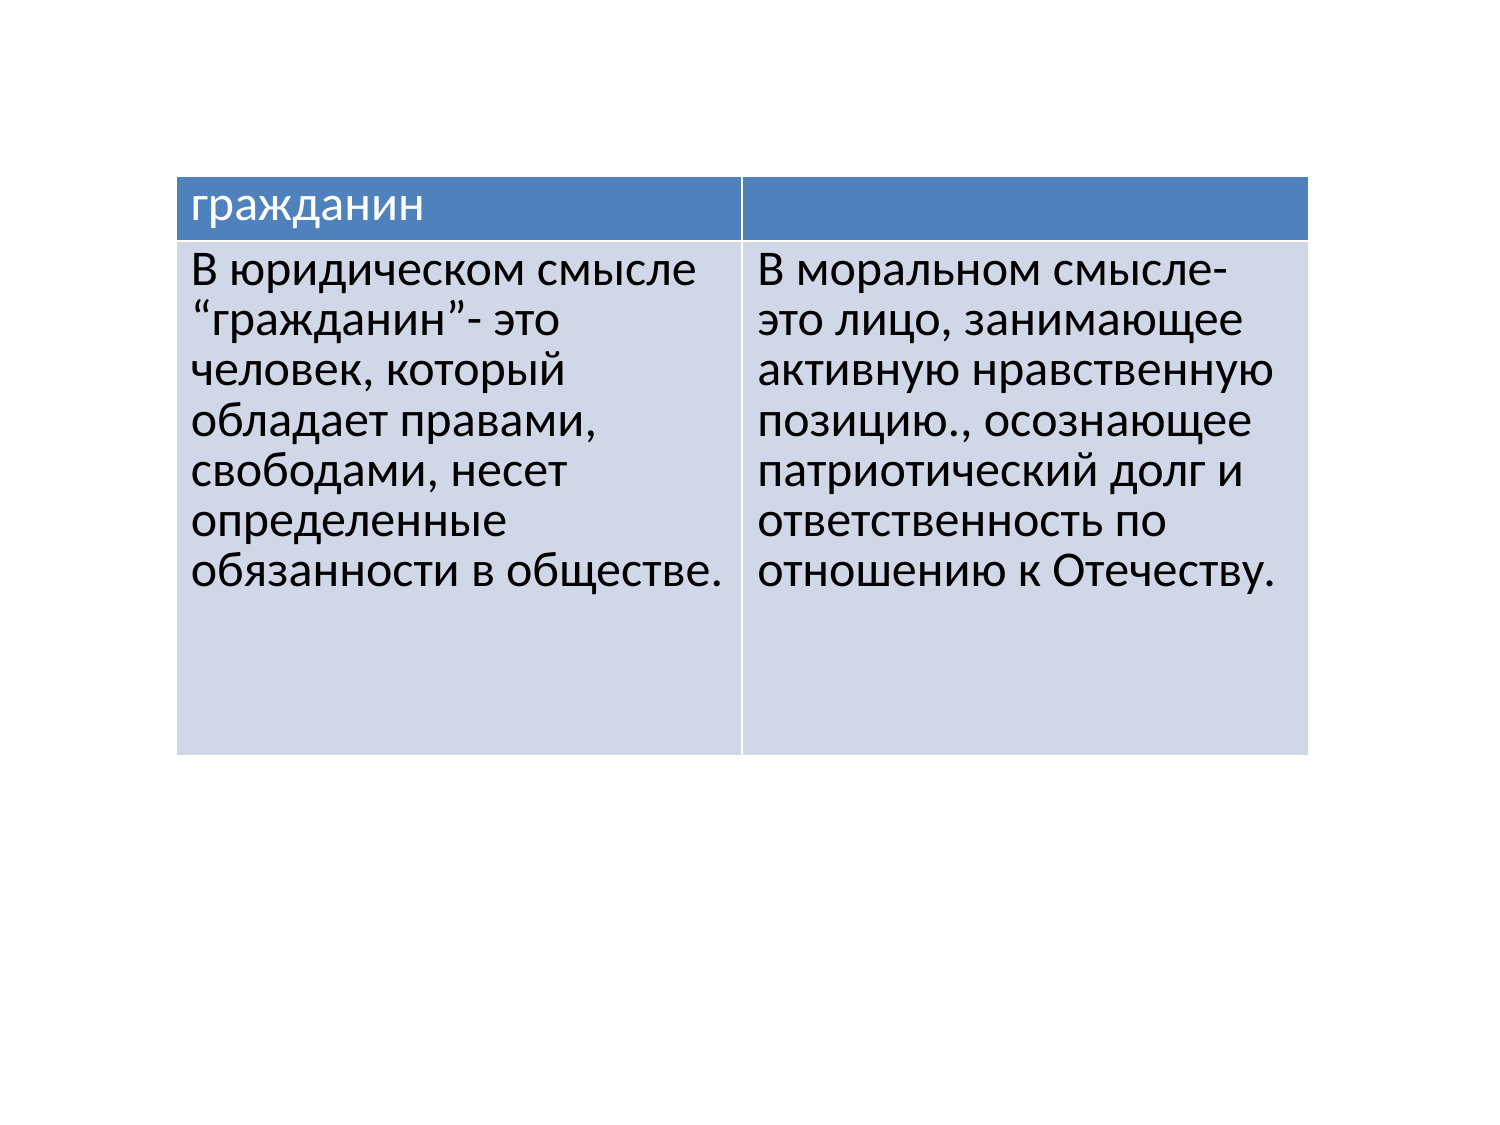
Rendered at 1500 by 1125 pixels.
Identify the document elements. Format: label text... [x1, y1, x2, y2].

table_header гражданин [177, 177, 741, 240]
table_cell В моральном смысле- это лицо, занимающее активную нравственную позицию., осознающее патриотический долг и ответственность по отношению к Отечеству. [743, 242, 1308, 755]
table_header [743, 177, 1308, 240]
table_cell В юридическом смысле “гражданин”- это человек, который обладает правами, свободами, несет определенные обязанности в обществе. [177, 242, 741, 755]
